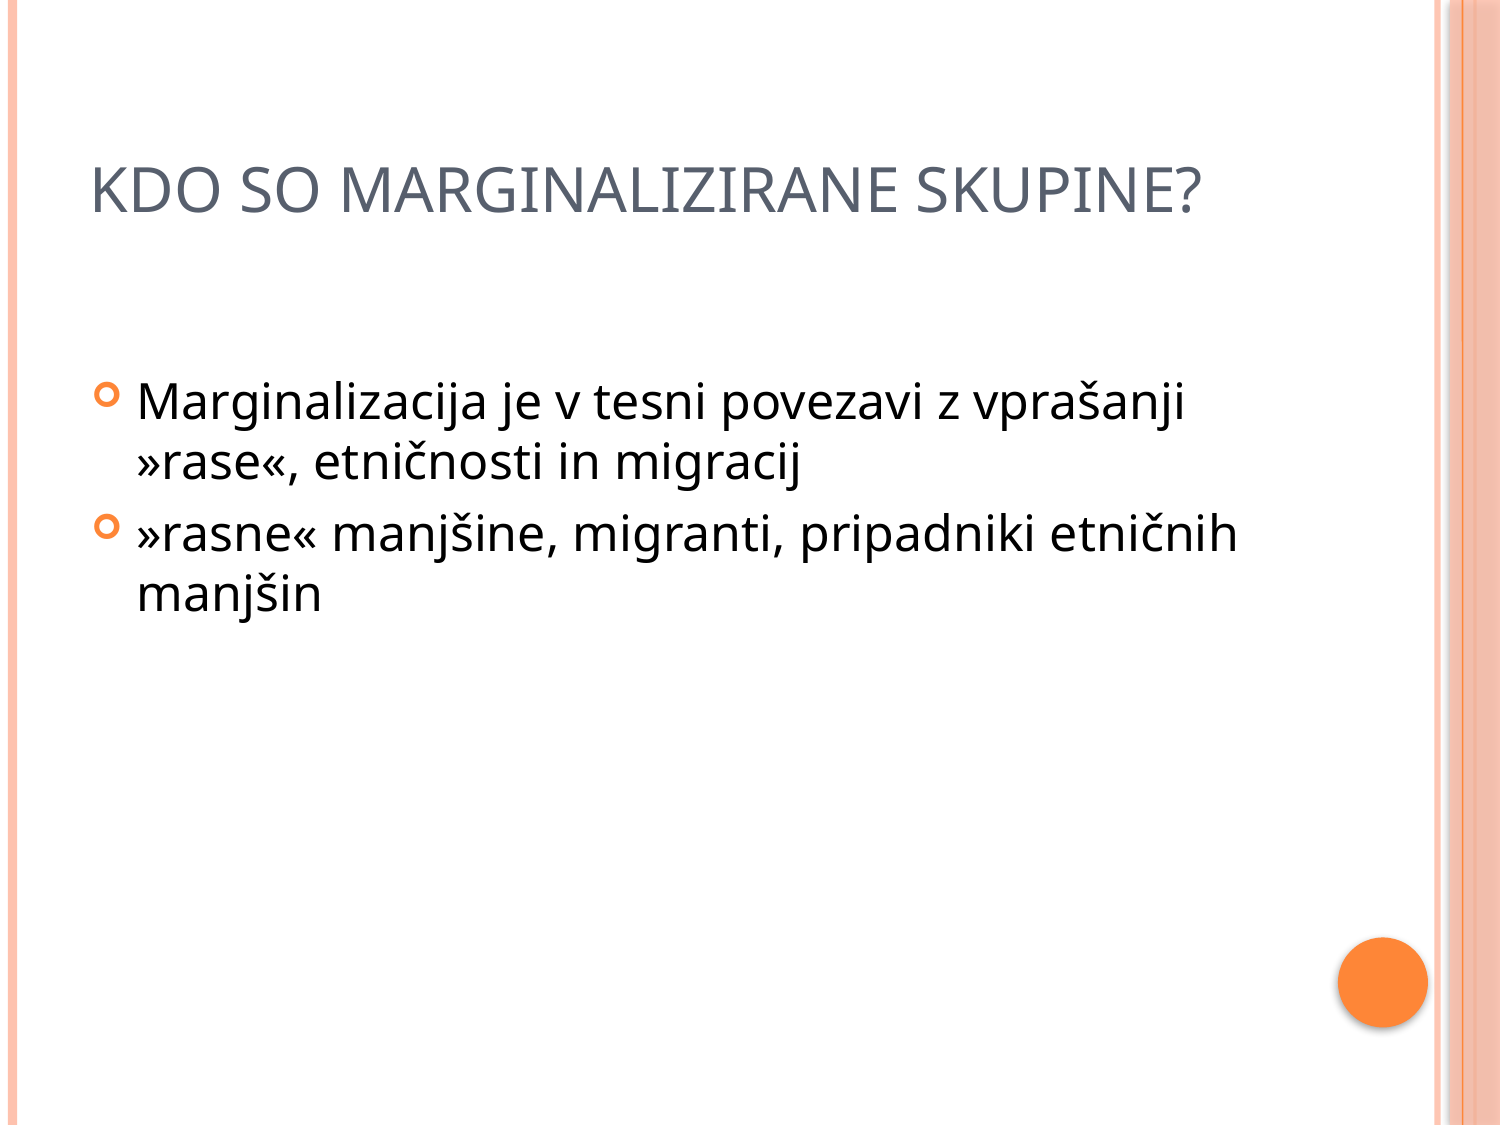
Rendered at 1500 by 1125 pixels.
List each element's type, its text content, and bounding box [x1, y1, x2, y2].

title Kdo so marginalizirane skupine? [75, 45, 1300, 233]
list Marginalizacija je v tesni povezavi z vprašanji »rase«, etničnosti in migracij »rasne« manjšine, migranti, pripadniki etničnih manjšin [76, 361, 1302, 1125]
